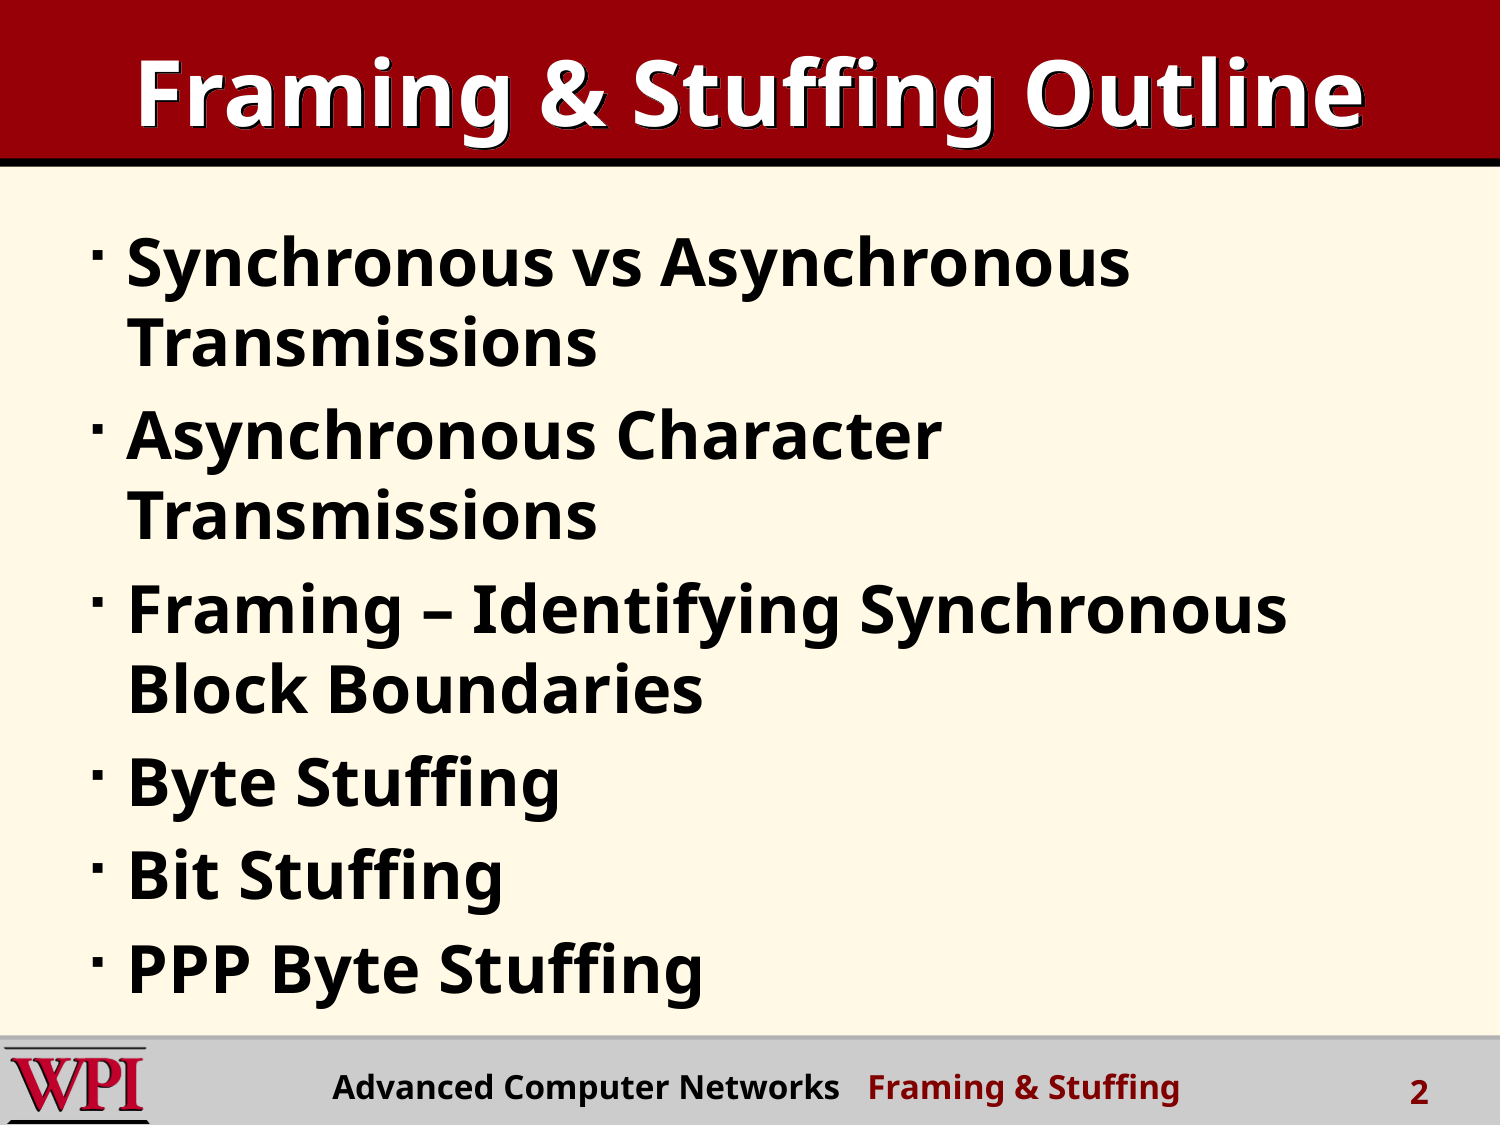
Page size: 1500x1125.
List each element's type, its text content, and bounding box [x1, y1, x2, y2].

slide_number 2 [1344, 1063, 1495, 1102]
picture [0, 167, 1500, 1035]
picture [0, 0, 1500, 158]
list Synchronous vs Asynchronous Transmissions Asynchronous Character Transmissions Framing – Identifying Synchronous Block Boundaries Byte Stuffing Bit Stuffing PPP Byte Stuffing [74, 212, 1426, 1001]
title Framing & Stuffing Outline [29, 18, 1471, 150]
footer Advanced Computer Networks Framing & Stuffing [210, 1058, 1304, 1107]
picture [0, 1040, 1500, 1125]
